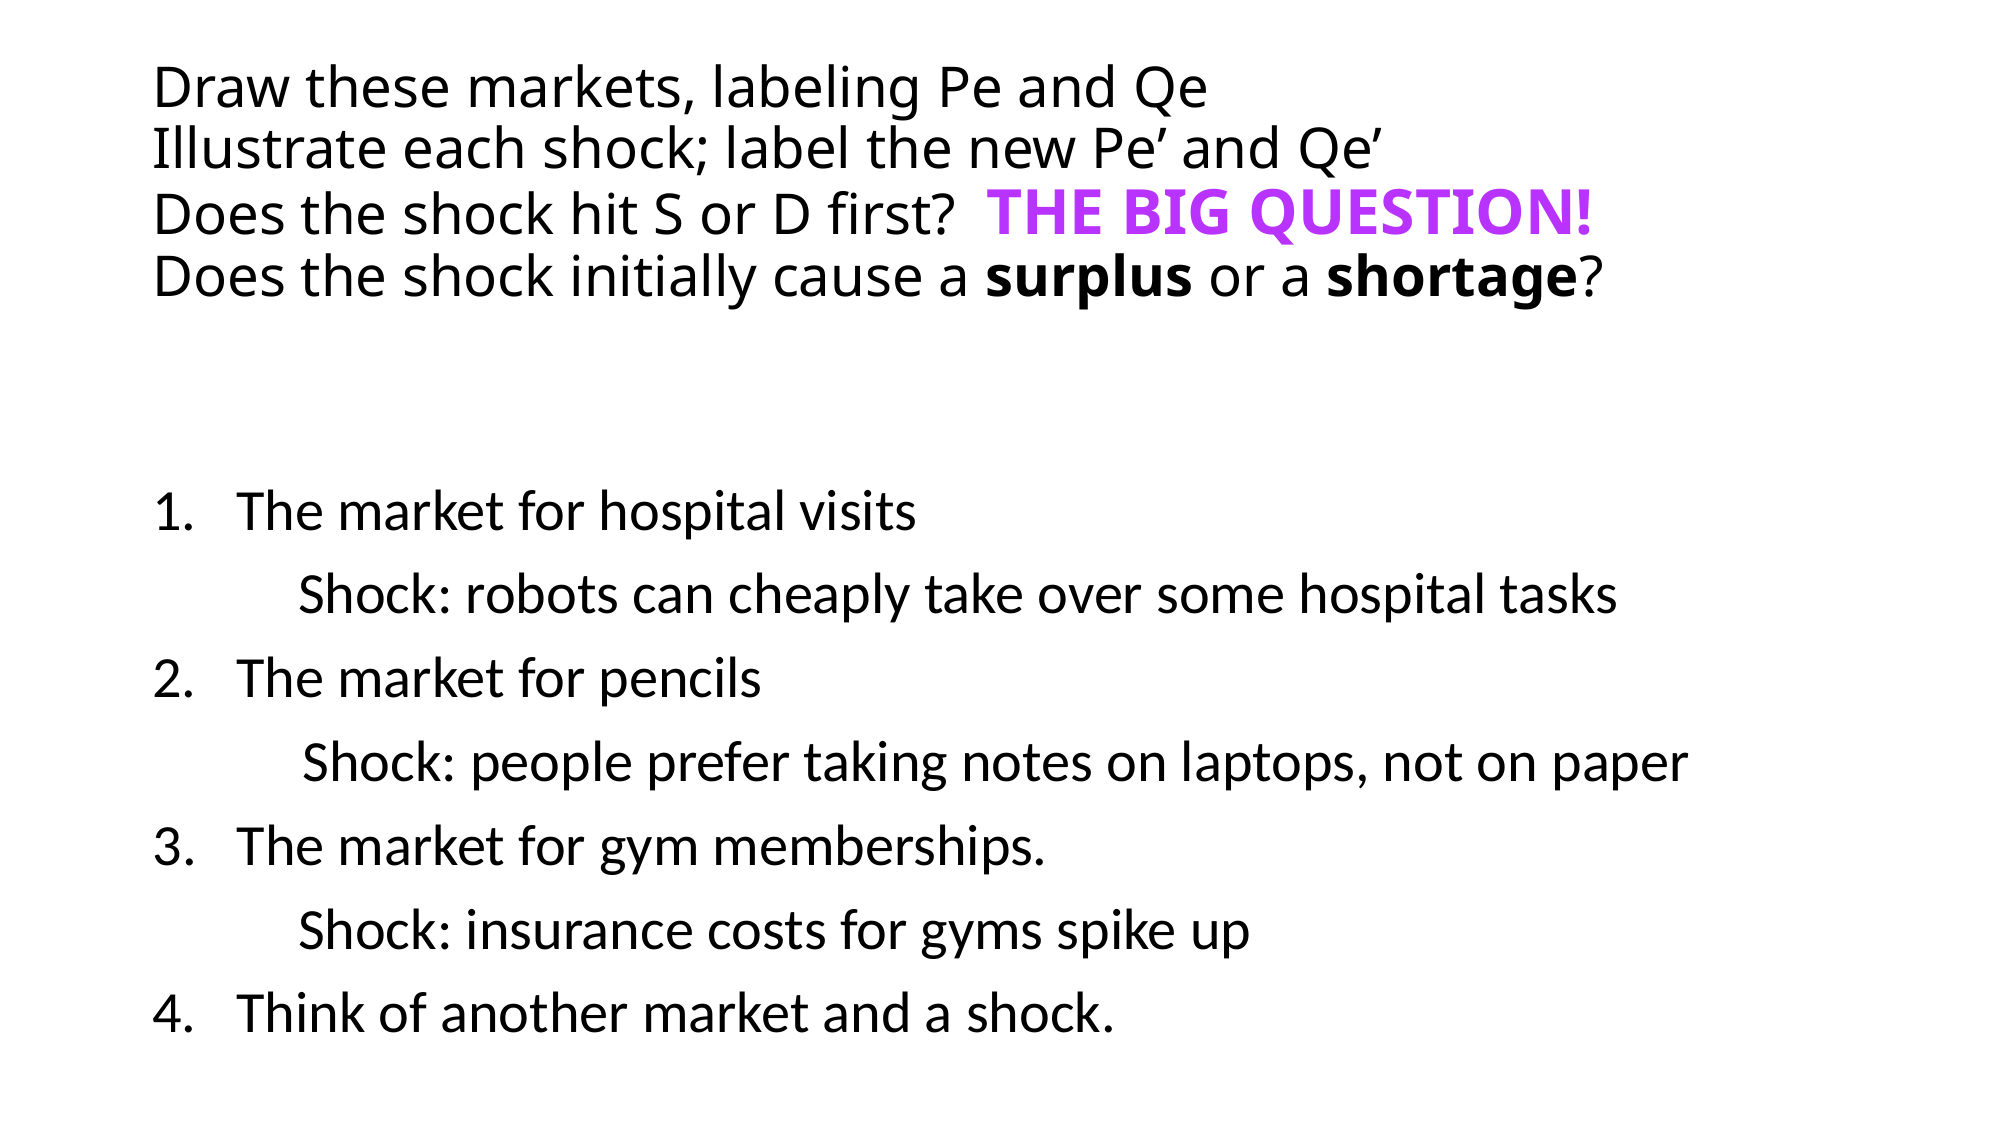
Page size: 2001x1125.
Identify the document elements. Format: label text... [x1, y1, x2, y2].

list 1. The market for hospital visits Shock: robots can cheaply take over some hospital tasks 2. The market for pencils Shock: people prefer taking notes on laptops, not on paper The market for gym memberships. Shock: insurance costs for gyms spike up 4. Think of another market and a shock. [137, 472, 1863, 1106]
title Draw these markets, labeling Pe and Qe Illustrate each shock; label the new Pe’ and Qe’ Does the shock hit S or D first? THE BIG QUESTION! Does the shock initially cause a surplus or a shortage? [137, 19, 1681, 424]
